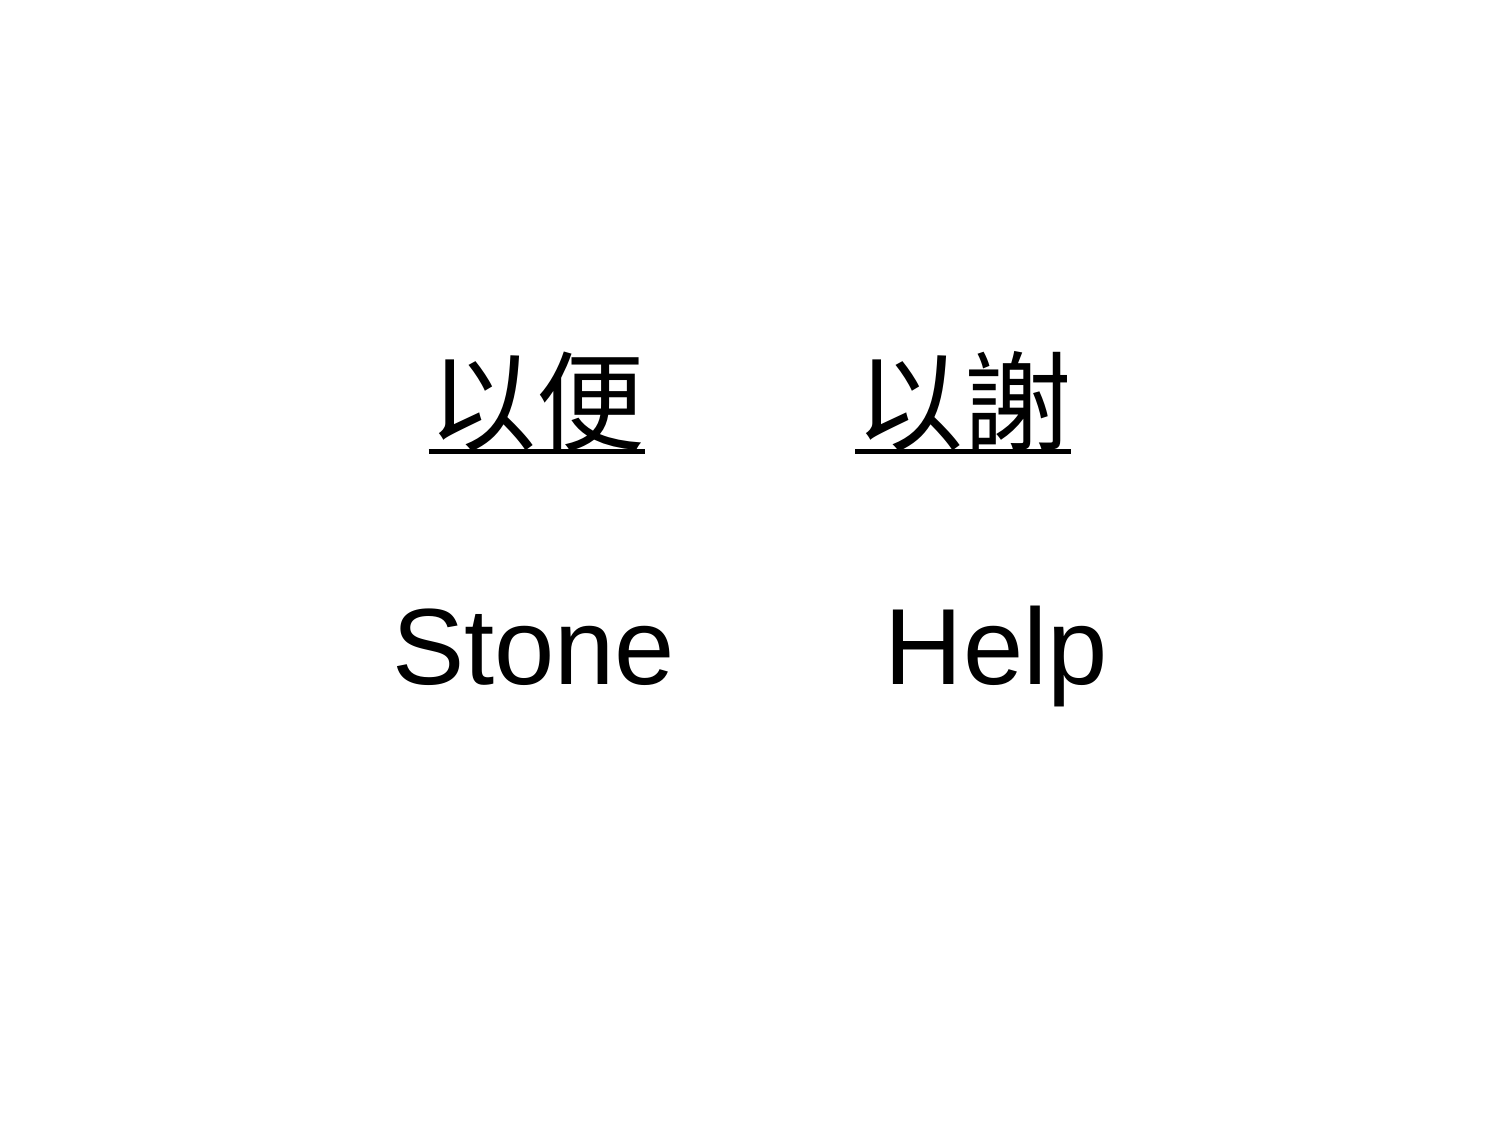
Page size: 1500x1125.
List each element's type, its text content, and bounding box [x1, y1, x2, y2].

list 以便 以謝 Stone Help [51, 329, 1449, 891]
